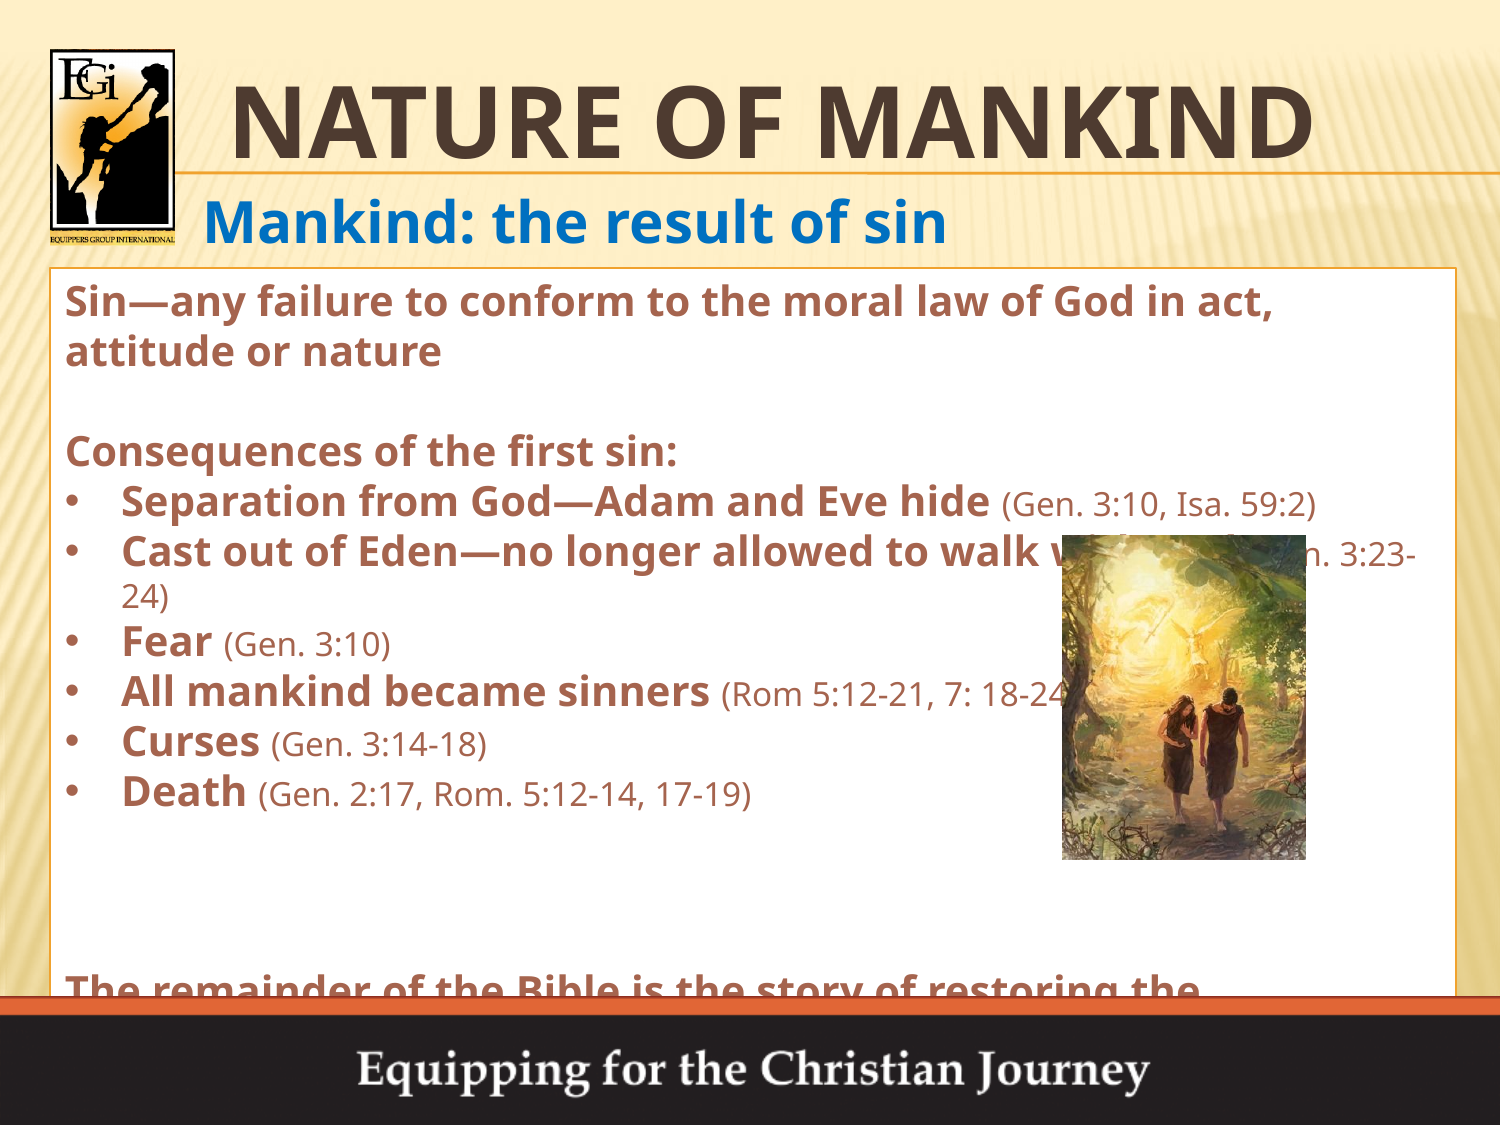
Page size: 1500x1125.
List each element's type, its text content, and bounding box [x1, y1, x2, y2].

title Nature of mankind [212, 50, 1457, 188]
picture [1062, 534, 1306, 860]
text_box Sin—any failure to conform to the moral law of God in act, attitude or nature Consequences of the first sin: Separation from God—Adam and Eve hide (Gen. 3:10, Isa. 59:2) Cast out of Eden—no longer allowed to walk with God (Gen. 3:23-24) Fear (Gen. 3:10) All mankind became sinners (Rom 5:12-21, 7: 18-24) Curses (Gen. 3:14-18) Death (Gen. 2:17, Rom. 5:12-14, 17-19) The remainder of the Bible is the story of restoring the relationship between God and man that was lost in the garden. [49, 267, 1457, 991]
picture [0, 993, 1500, 1125]
picture [49, 49, 176, 246]
text_box Mankind: the result of sin [187, 178, 1244, 263]
